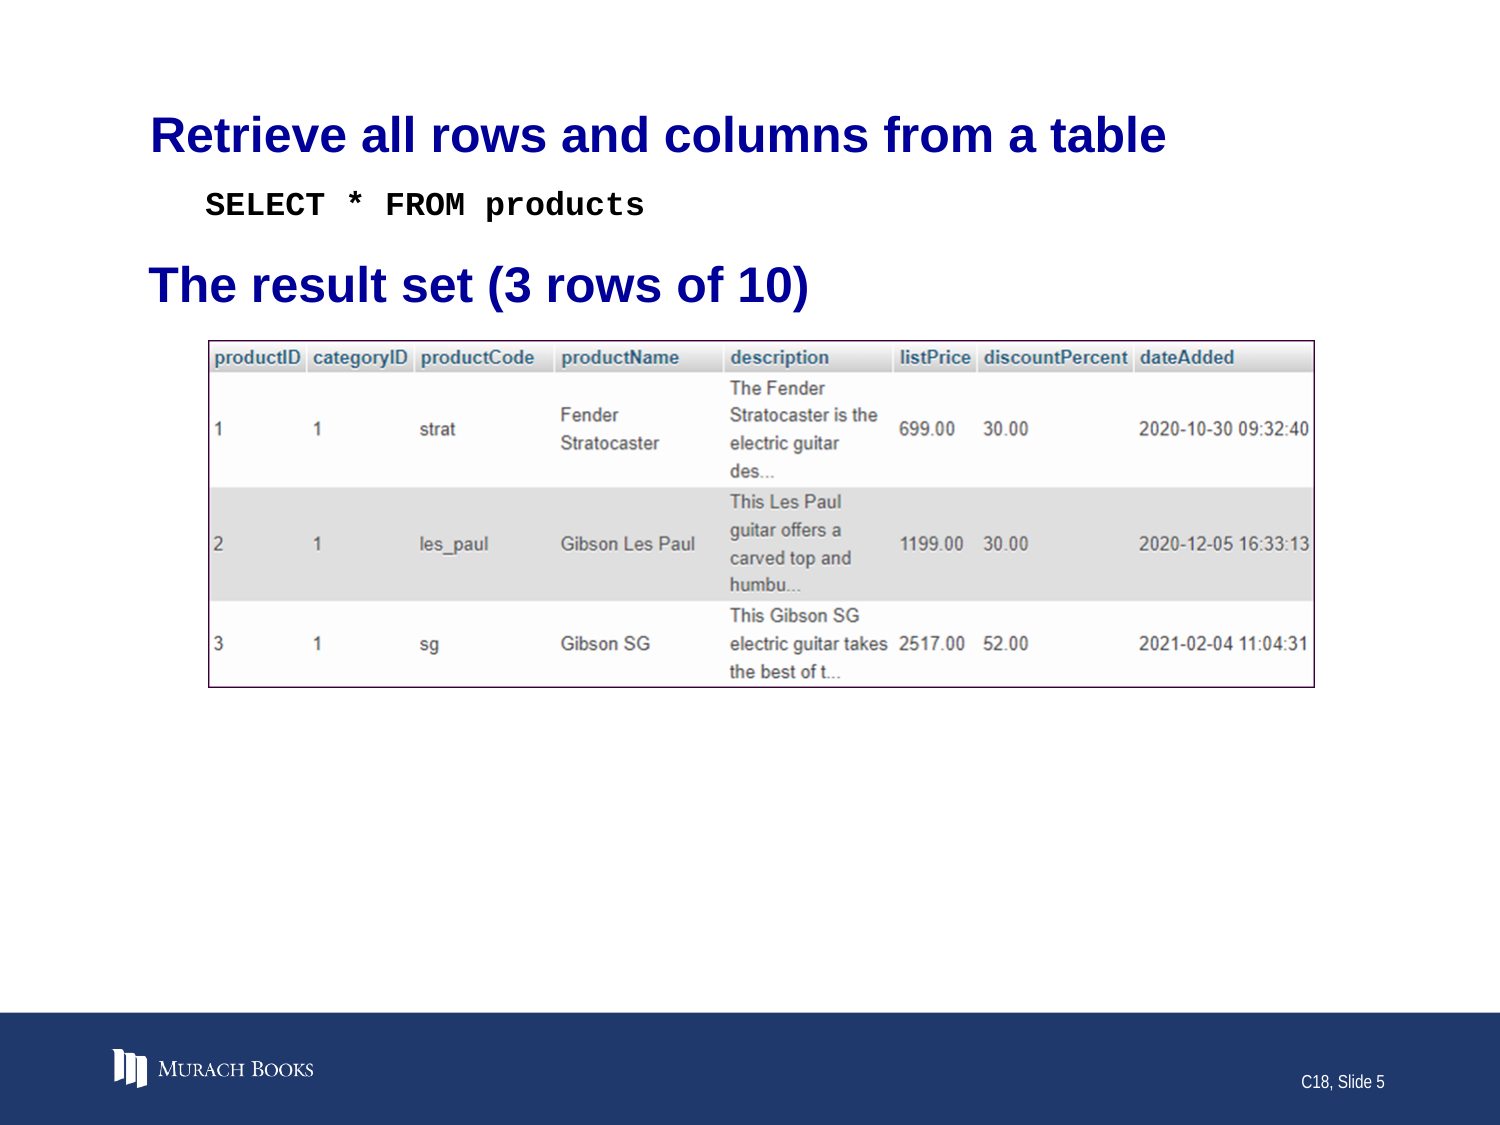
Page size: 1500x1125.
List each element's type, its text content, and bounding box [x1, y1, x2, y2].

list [207, 340, 1315, 688]
title Retrieve all rows and columns from a table [150, 102, 1350, 164]
slide_number C18, Slide 5 [1087, 1025, 1400, 1100]
footer [12, 1025, 463, 1100]
list SELECT * FROM products The result set (3 rows of 10) [133, 174, 1346, 538]
